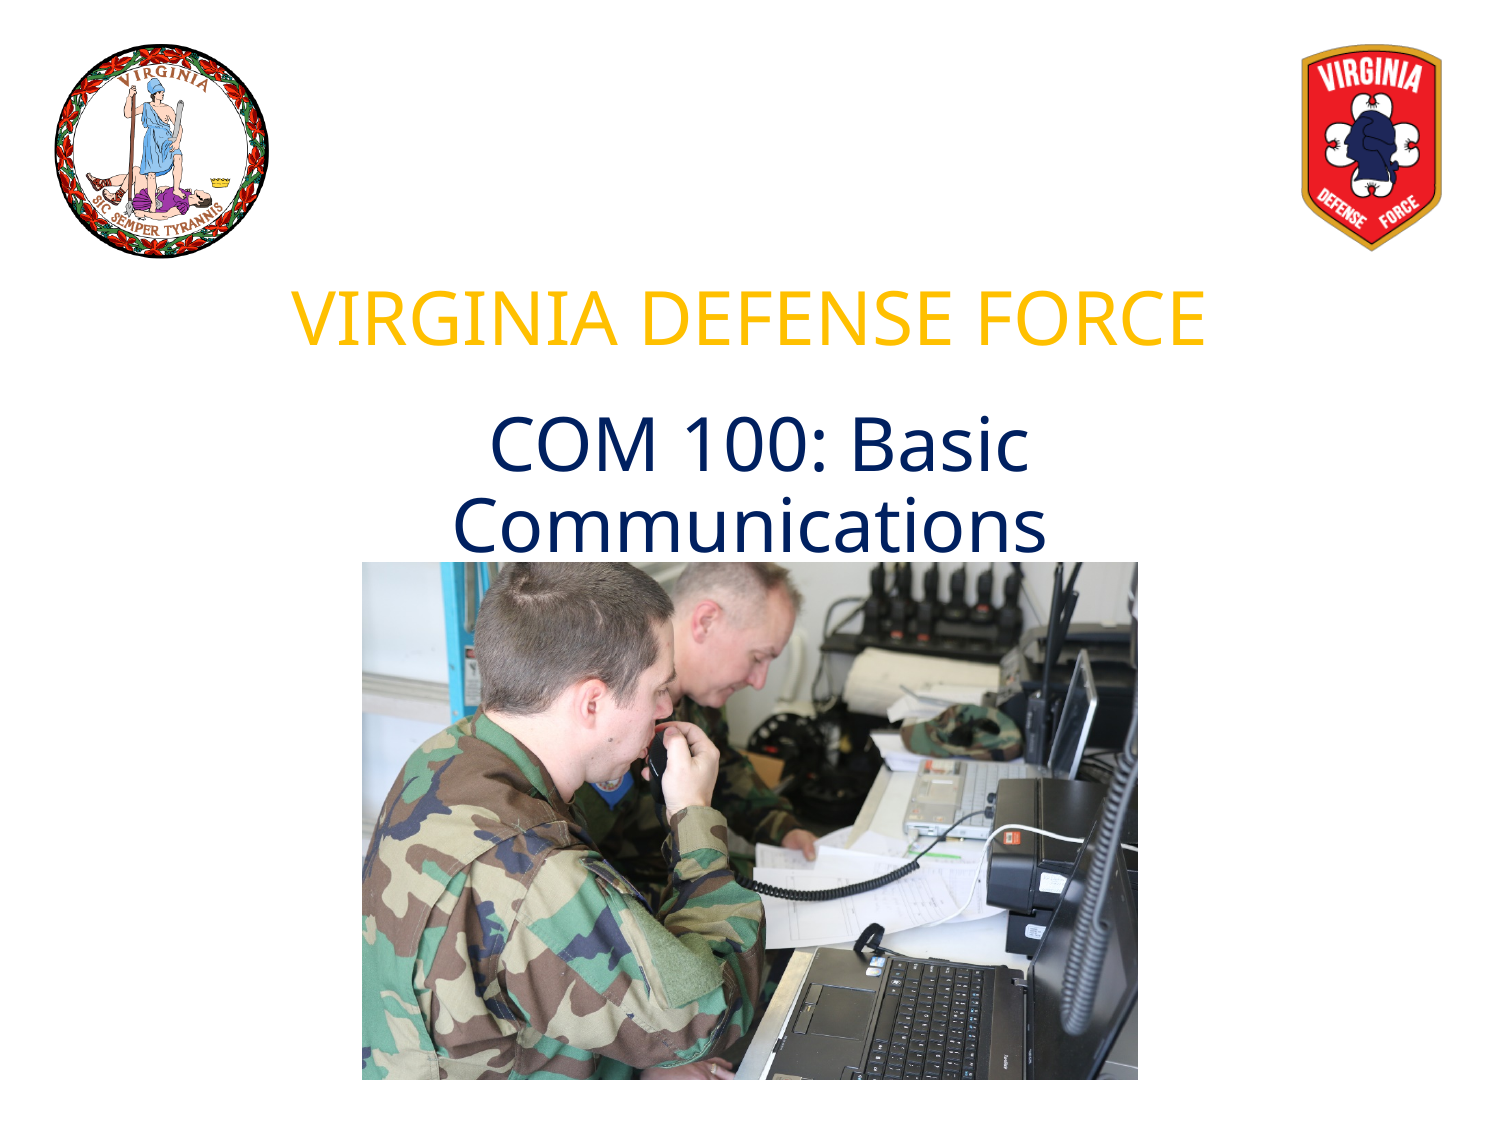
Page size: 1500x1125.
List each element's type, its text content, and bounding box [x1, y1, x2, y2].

title VIRGINIA DEFENSE FORCE COM 100: Basic Communications [187, 184, 1313, 576]
picture [1299, 41, 1445, 255]
picture [47, 37, 273, 263]
picture [362, 562, 1138, 1080]
